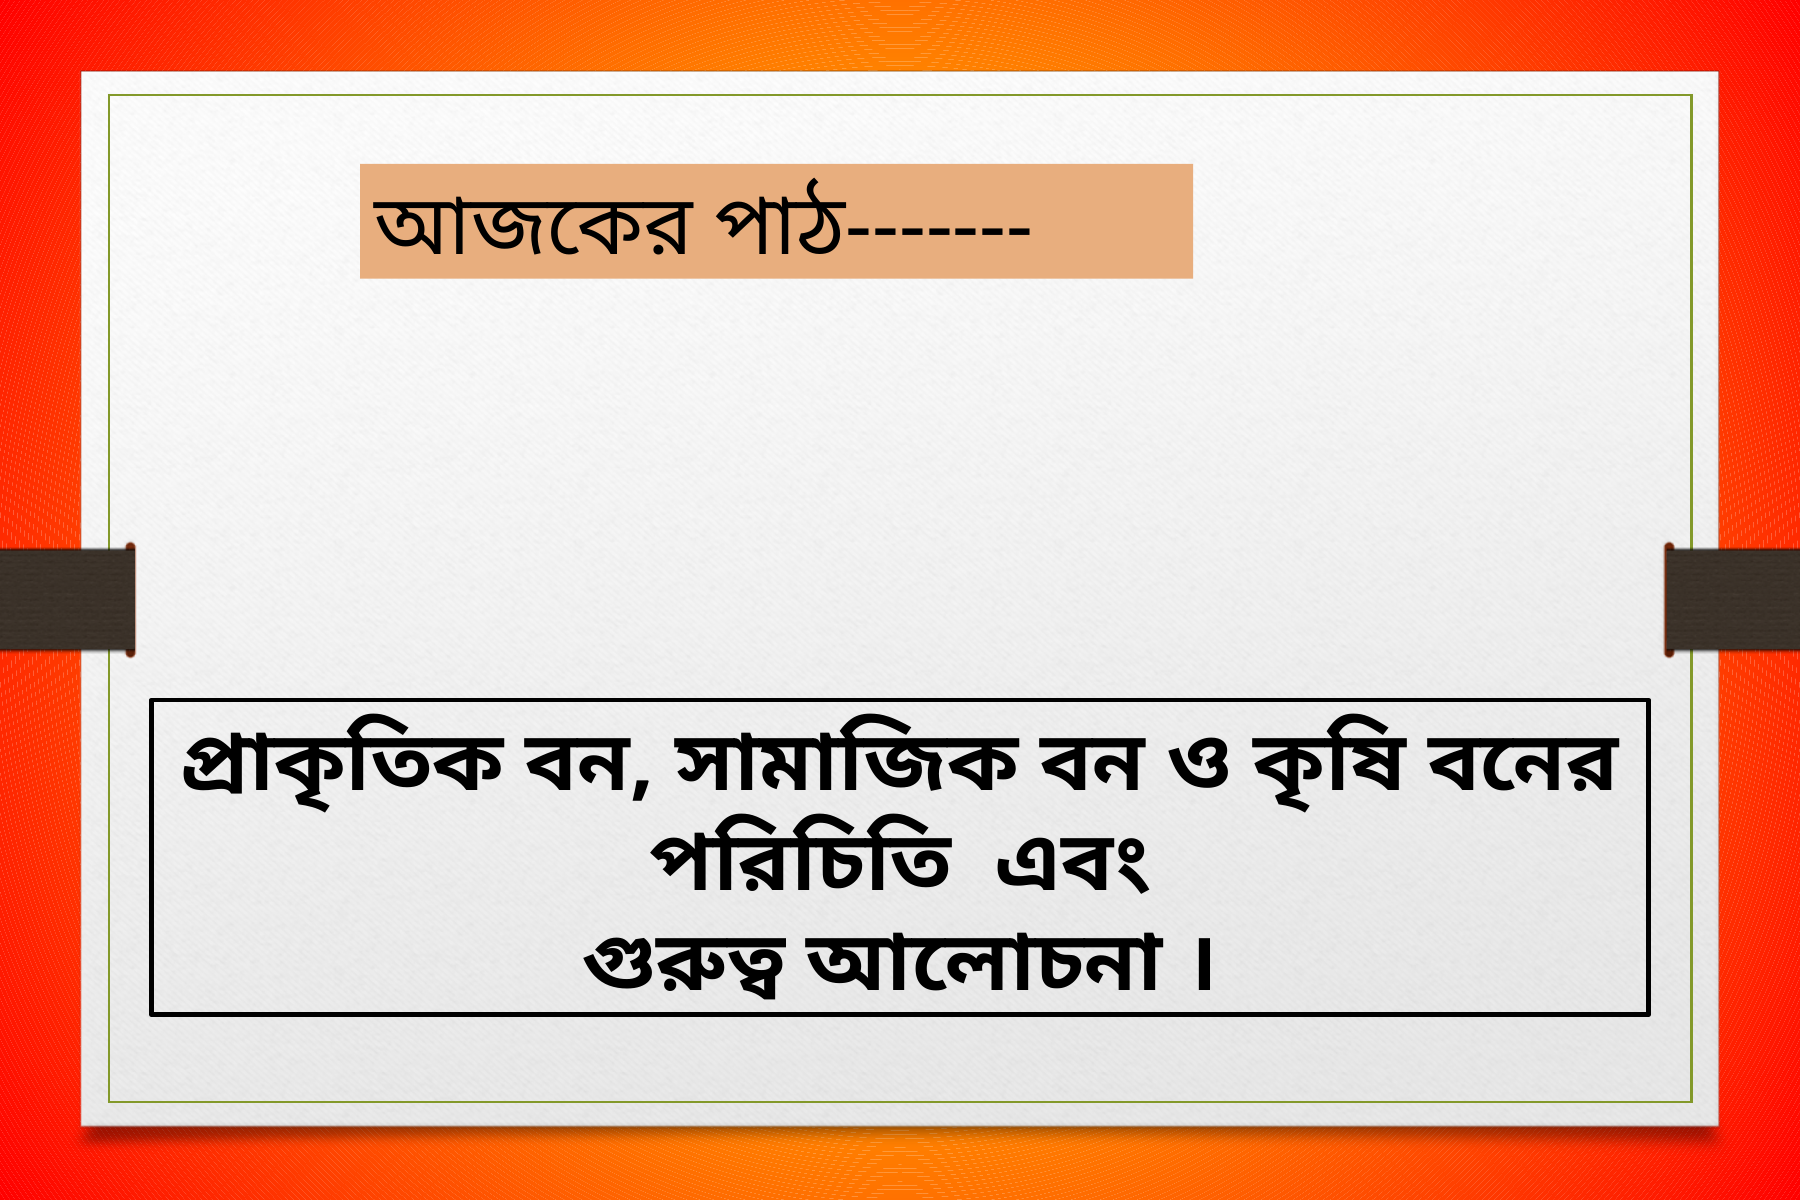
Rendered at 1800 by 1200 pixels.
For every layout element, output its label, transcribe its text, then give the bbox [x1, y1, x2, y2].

text_box প্রাকৃতিক বন, সামাজিক বন ও কৃষি বনের পরিচিতি এবং গুরুত্ব আলোচনা । [151, 700, 1649, 1015]
text_box আজকের পাঠ------- [360, 163, 1194, 279]
picture [0, 0, 1800, 1200]
